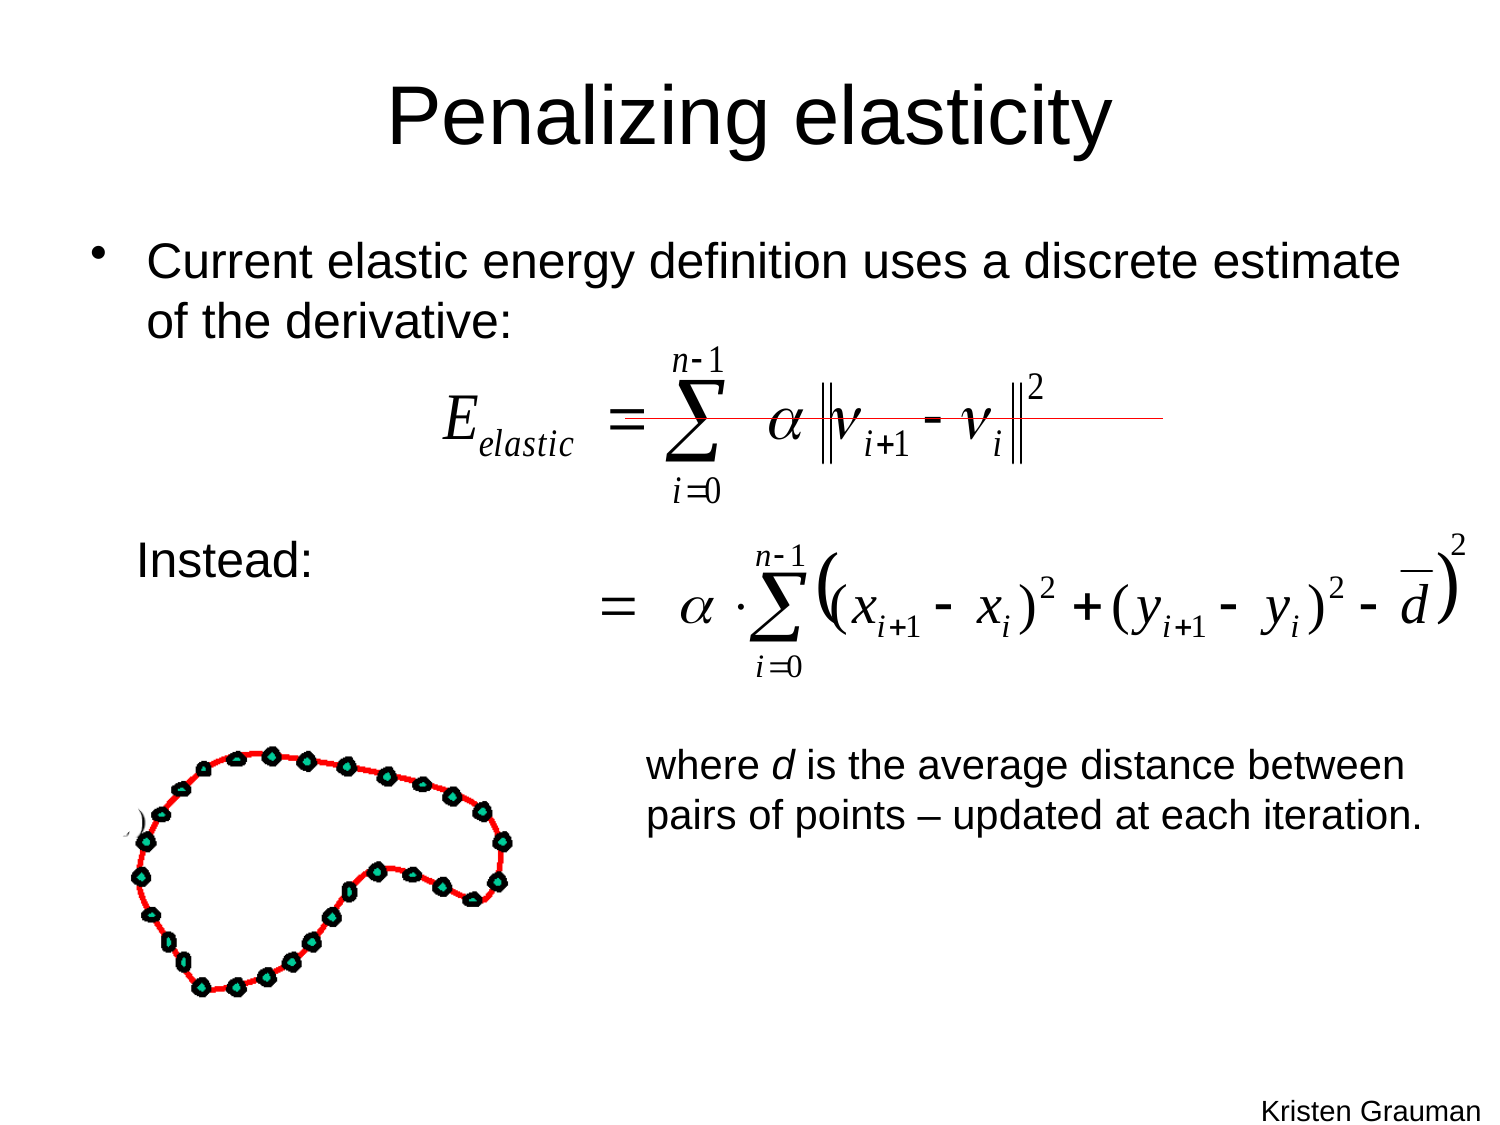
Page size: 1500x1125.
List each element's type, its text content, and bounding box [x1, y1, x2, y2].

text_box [0, 741, 601, 1018]
title Penalizing elasticity [74, 17, 1426, 206]
text_box Instead: [121, 520, 535, 596]
text_box Kristen Grauman [1246, 1084, 1500, 1125]
list Current elastic energy definition uses a discrete estimate of the derivative: [74, 220, 1426, 964]
text_box where d is the average distance between pairs of points – updated at each iteration. [631, 730, 1500, 845]
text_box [432, 328, 1060, 518]
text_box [587, 520, 1479, 690]
